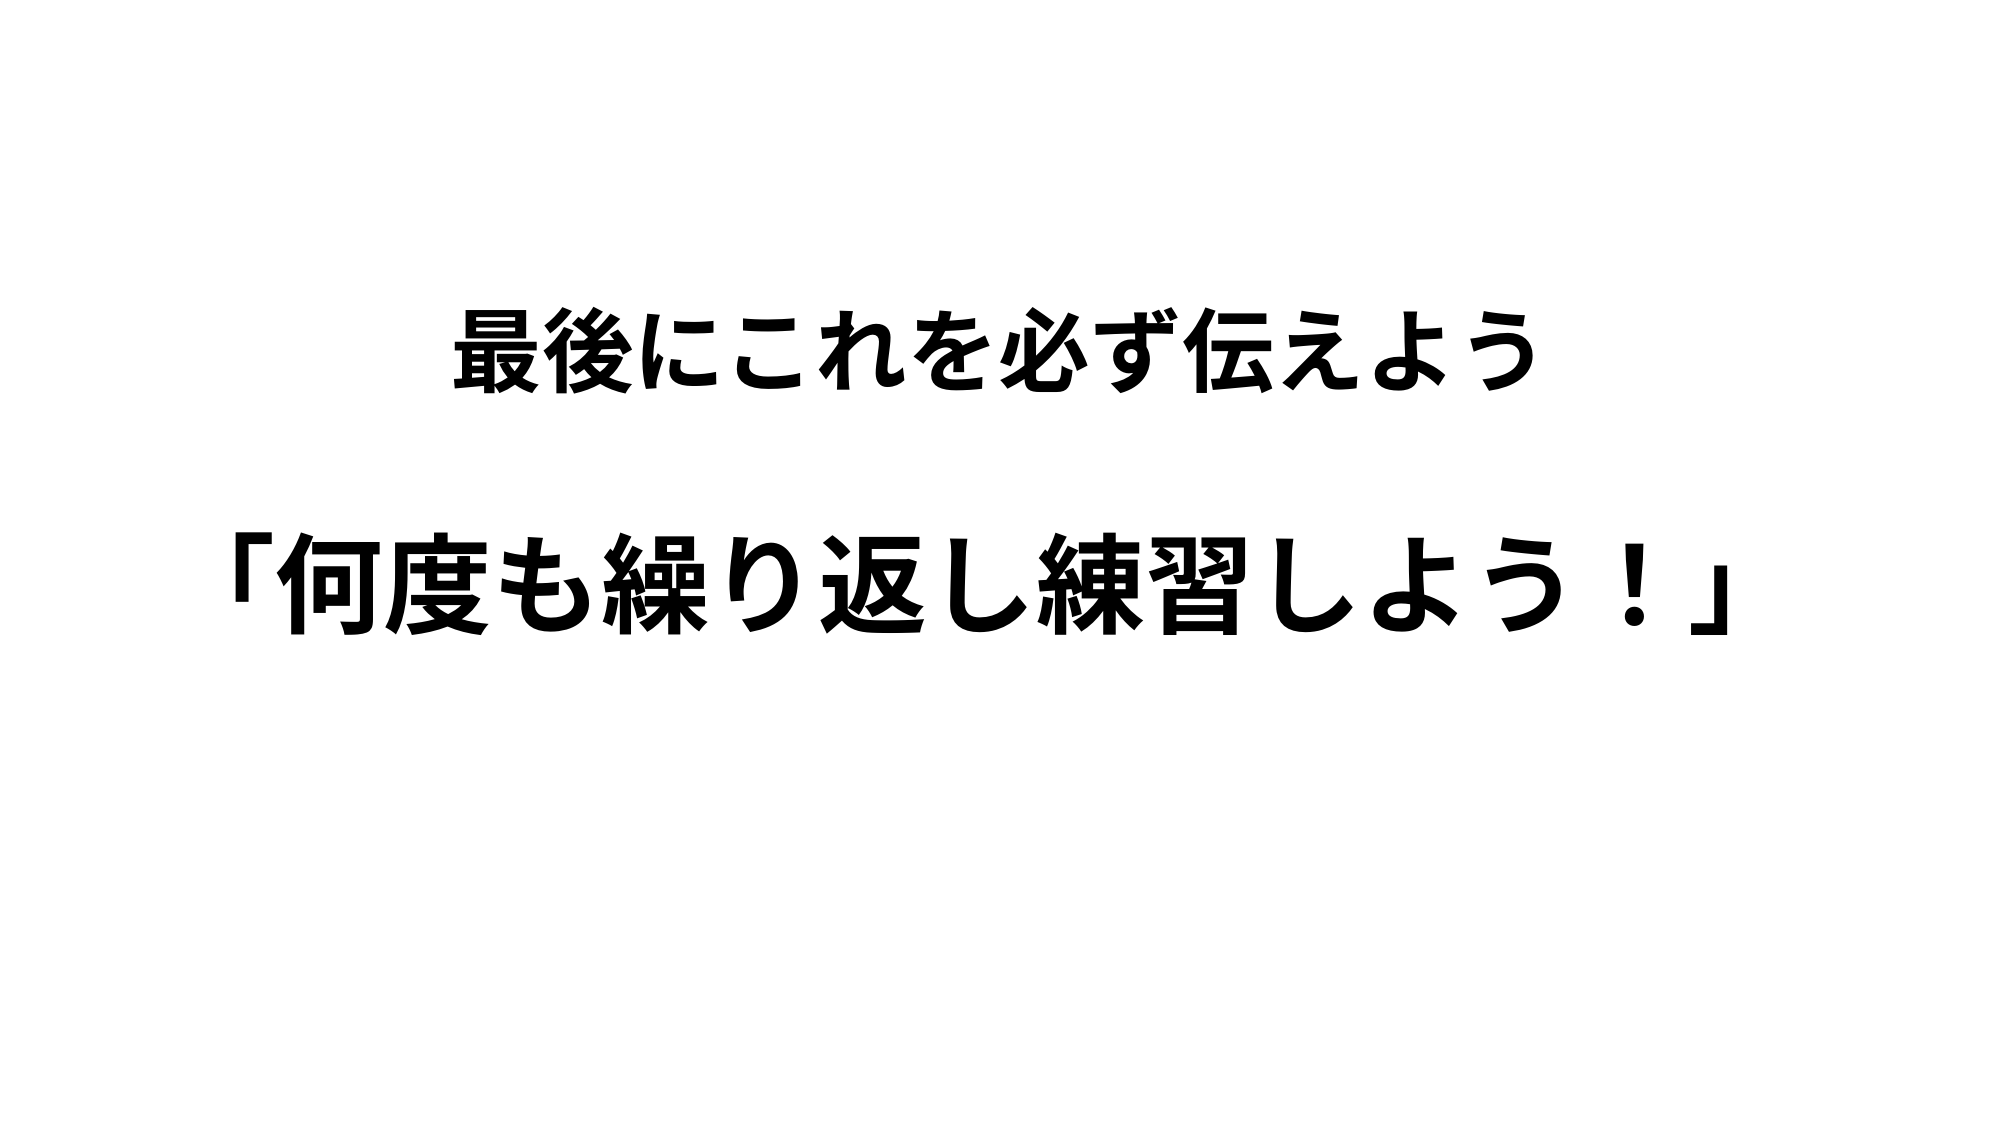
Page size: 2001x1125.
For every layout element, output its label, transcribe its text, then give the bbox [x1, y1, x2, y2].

title 最後にこれを必ず伝えよう [137, 281, 1863, 430]
list 「何度も繰り返し練習しよう！」 [119, 524, 1845, 683]
